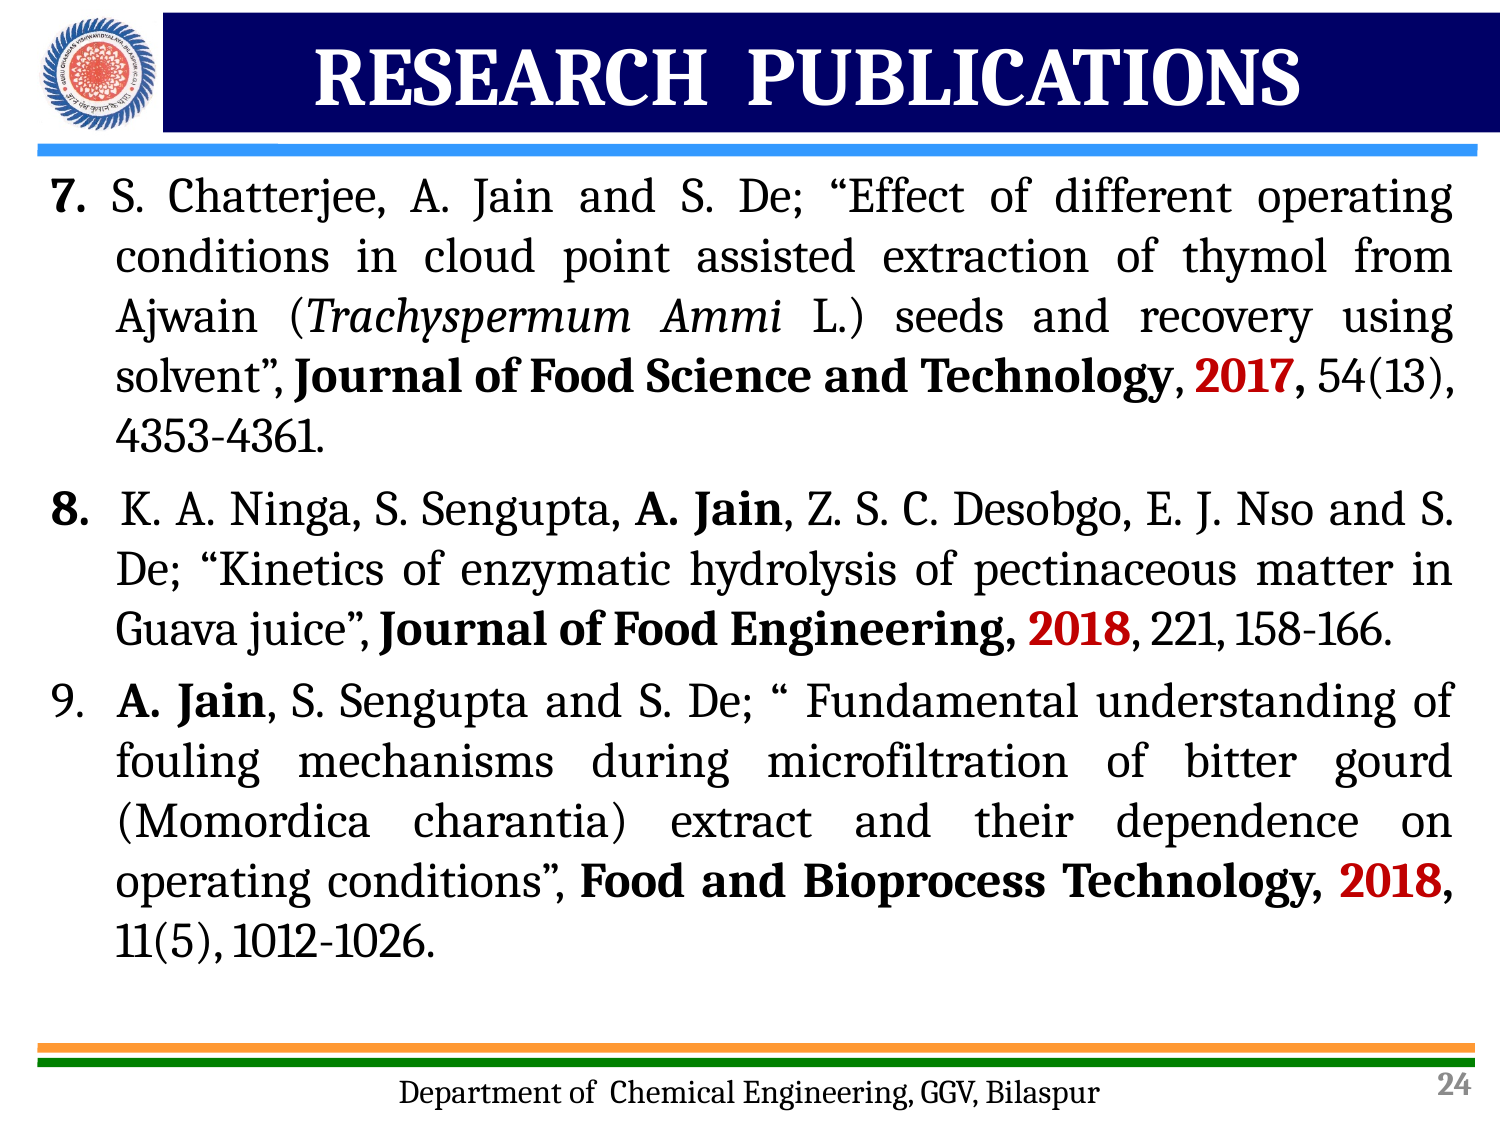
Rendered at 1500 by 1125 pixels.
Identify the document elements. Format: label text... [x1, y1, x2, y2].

footer Department of Chemical Engineering, GGV, Bilaspur [0, 1055, 1500, 1125]
picture [37, 8, 163, 138]
title RESEARCH PUBLICATIONS [166, 12, 1500, 133]
text_box 7. S. Chatterjee, A. Jain and S. De; “Effect of different operating conditions in cloud point assisted extraction of thymol from Ajwain (Trachyspermum Ammi L.) seeds and recovery using solvent”, Journal of Food Science and Technology, 2017, 54(13), 4353-4361. 8. K. A. Ninga, S. Sengupta, A. Jain, Z. S. C. Desobgo, E. J. Nso and S. De; “Kinetics of enzymatic hydrolysis of pectinaceous matter in Guava juice”, Journal of Food Engineering, 2018, 221, 158-166. 9. A. Jain, S. Sengupta and S. De; “ Fundamental understanding of fouling mechanisms during microfiltration of bitter gourd (Momordica charantia) extract and their dependence on operating conditions”, Food and Bioprocess Technology, 2018, 11(5), 1012-1026. [36, 155, 1469, 975]
